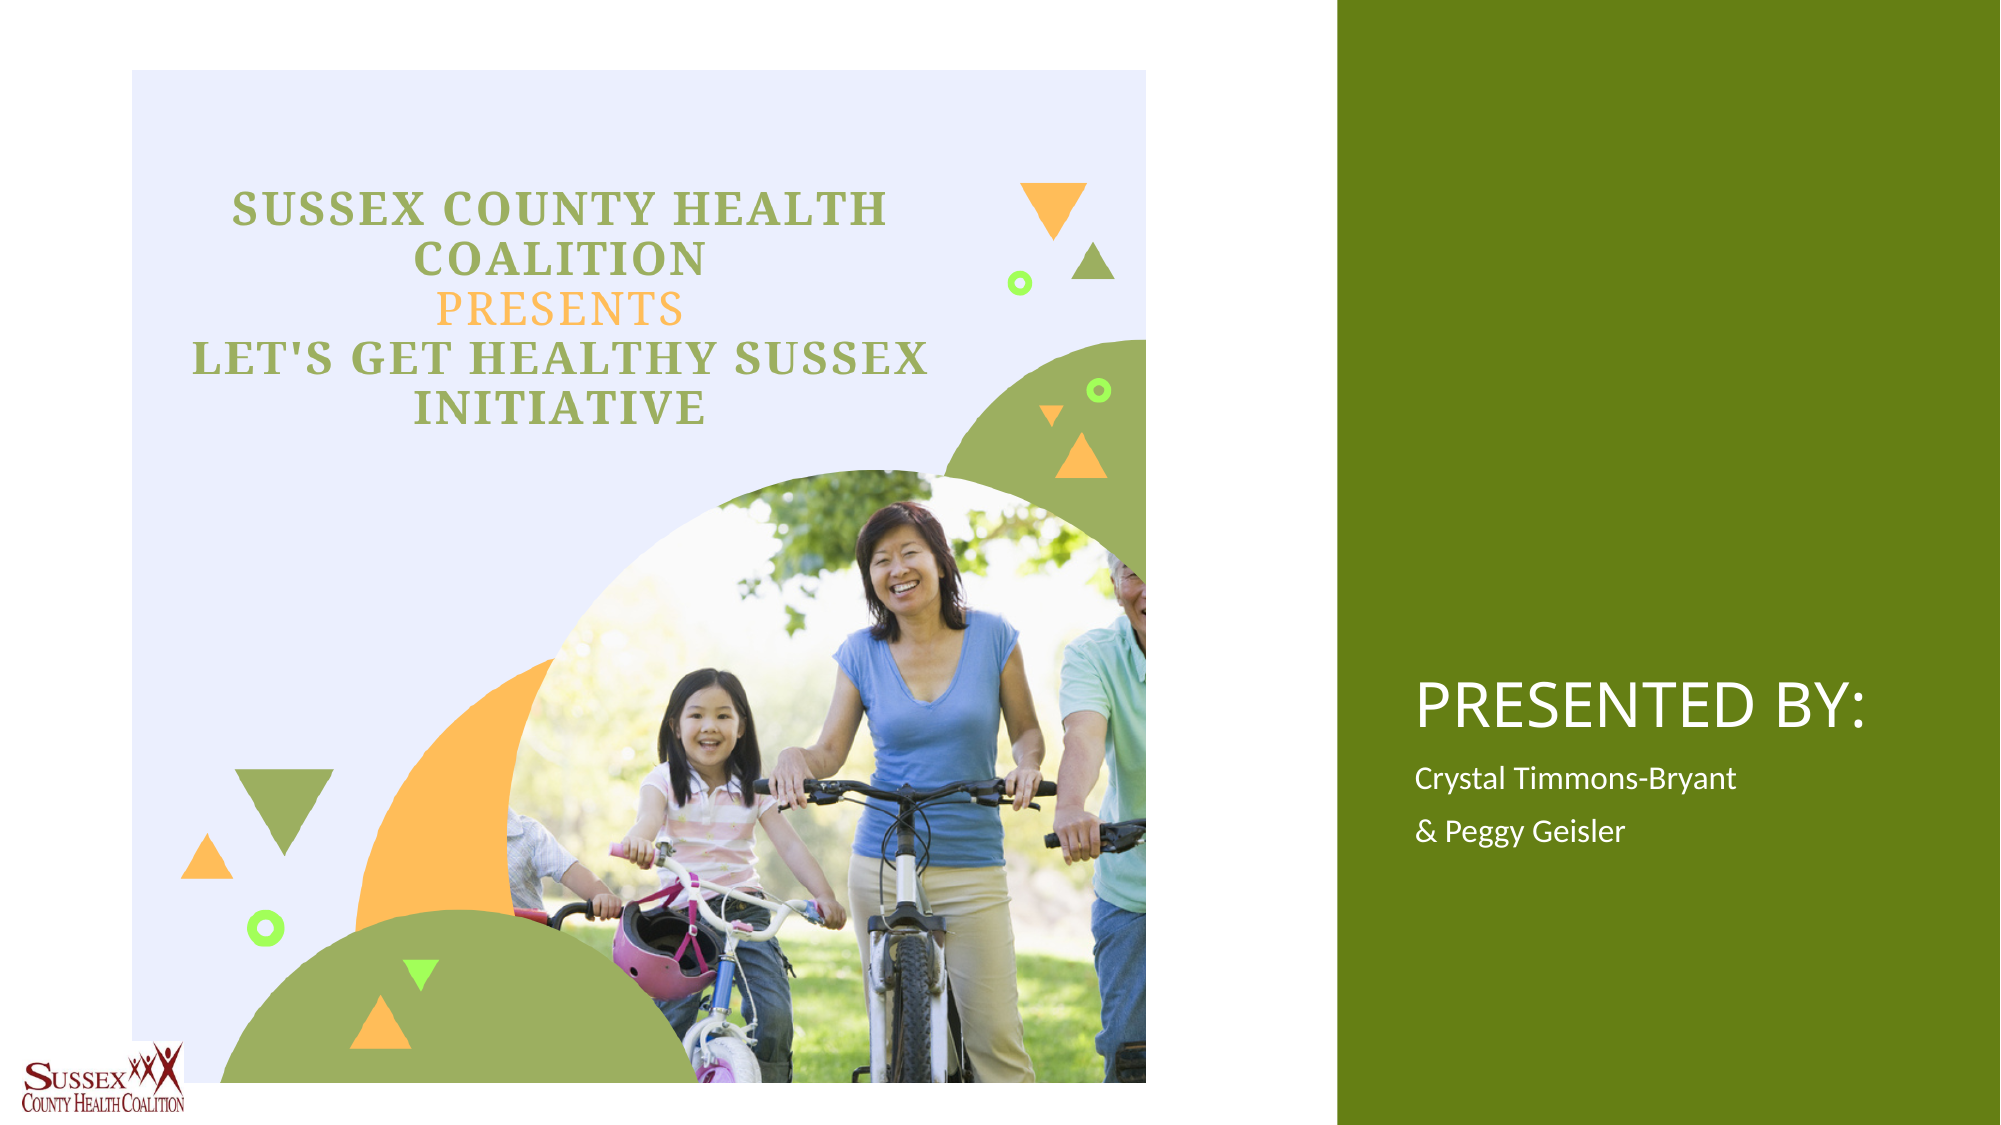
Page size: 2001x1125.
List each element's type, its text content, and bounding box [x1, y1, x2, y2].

list Crystal Timmons-Bryant & Peggy Geisler [1399, 753, 1913, 1013]
title Presented by: [1399, 276, 1913, 749]
picture [22, 70, 1146, 1112]
